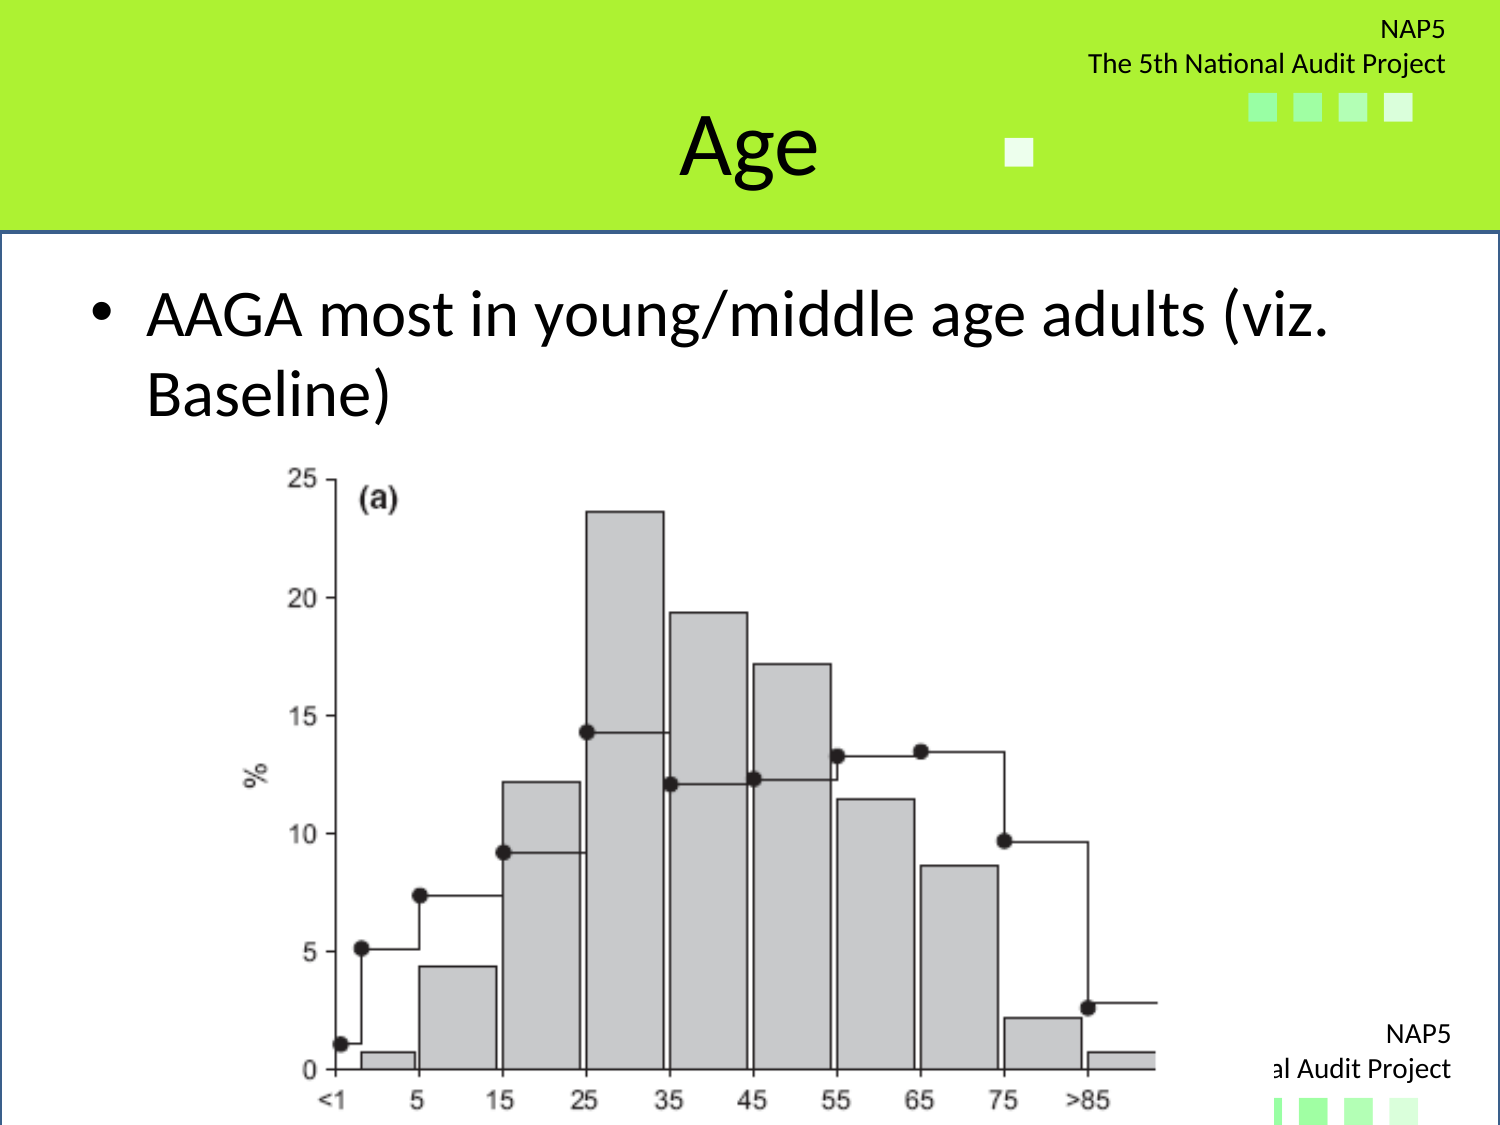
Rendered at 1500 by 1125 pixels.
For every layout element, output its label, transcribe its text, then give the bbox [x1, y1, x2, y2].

title Age [75, 45, 1425, 233]
list AAGA most in young/middle age adults (viz. Baseline) [75, 262, 1425, 1005]
picture [182, 432, 1274, 1125]
